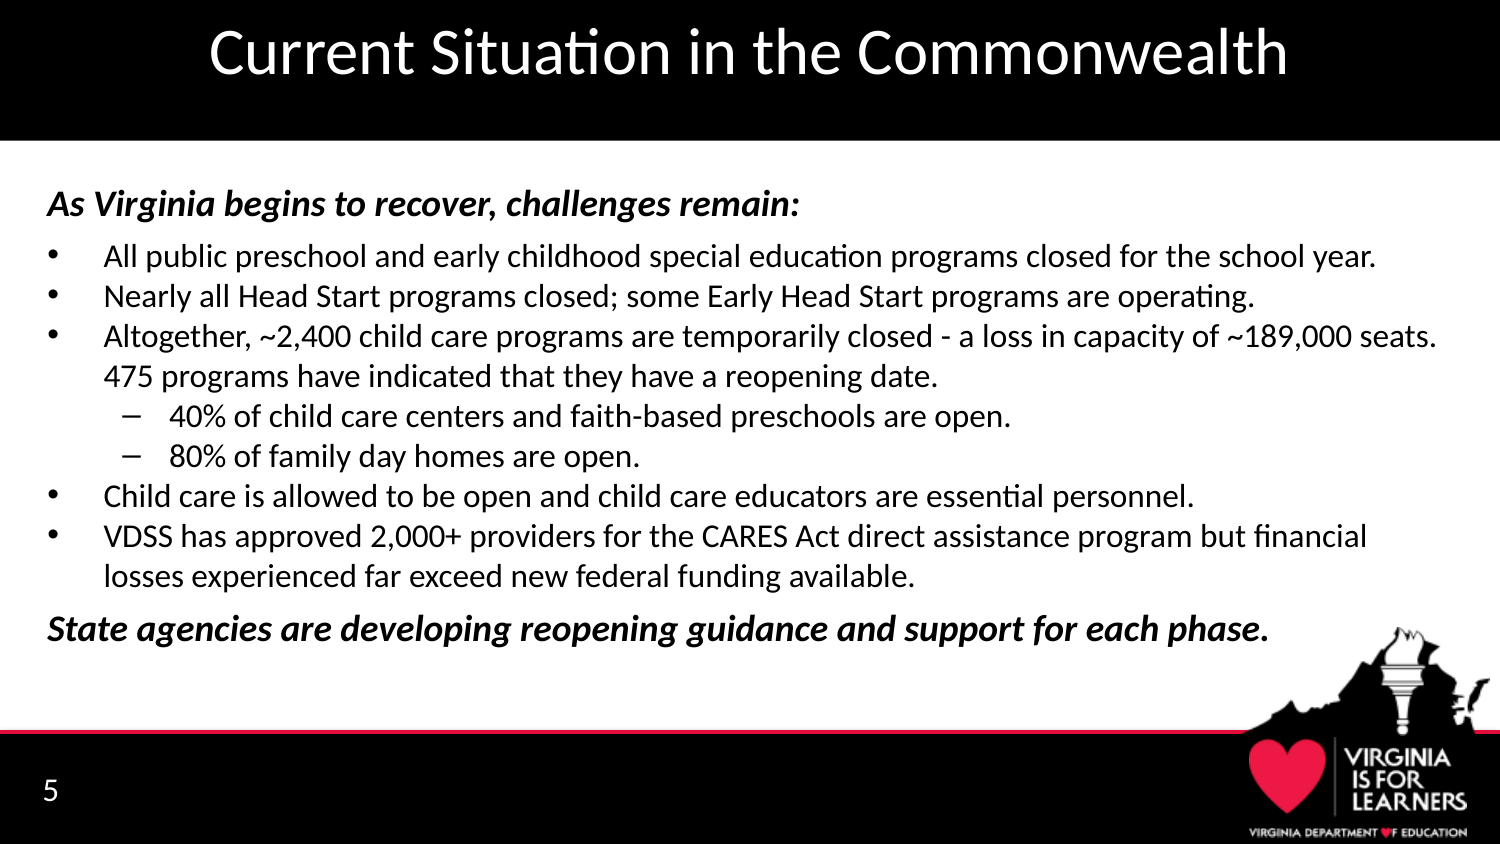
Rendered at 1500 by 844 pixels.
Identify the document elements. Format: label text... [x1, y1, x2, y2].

picture [1249, 737, 1467, 838]
picture [1240, 627, 1490, 736]
title Current Situation in the Commonwealth [0, 0, 1500, 141]
list As Virginia begins to recover, challenges remain: All public preschool and early childhood special education programs closed for the school year. Nearly all Head Start programs closed; some Early Head Start programs are operating. Altogether, ~2,400 child care programs are temporarily closed - a loss in capacity of ~189,000 seats. 475 programs have indicated that they have a reopening date. 40% of child care centers and faith-based preschools are open. 80% of family day homes are open. Child care is allowed to be open and child care educators are essential personnel. VDSS has approved 2,000+ providers for the CARES Act direct assistance program but financial losses experienced far exceed new federal funding available. State agencies are developing reopening guidance and support for each phase. [32, 171, 1468, 685]
